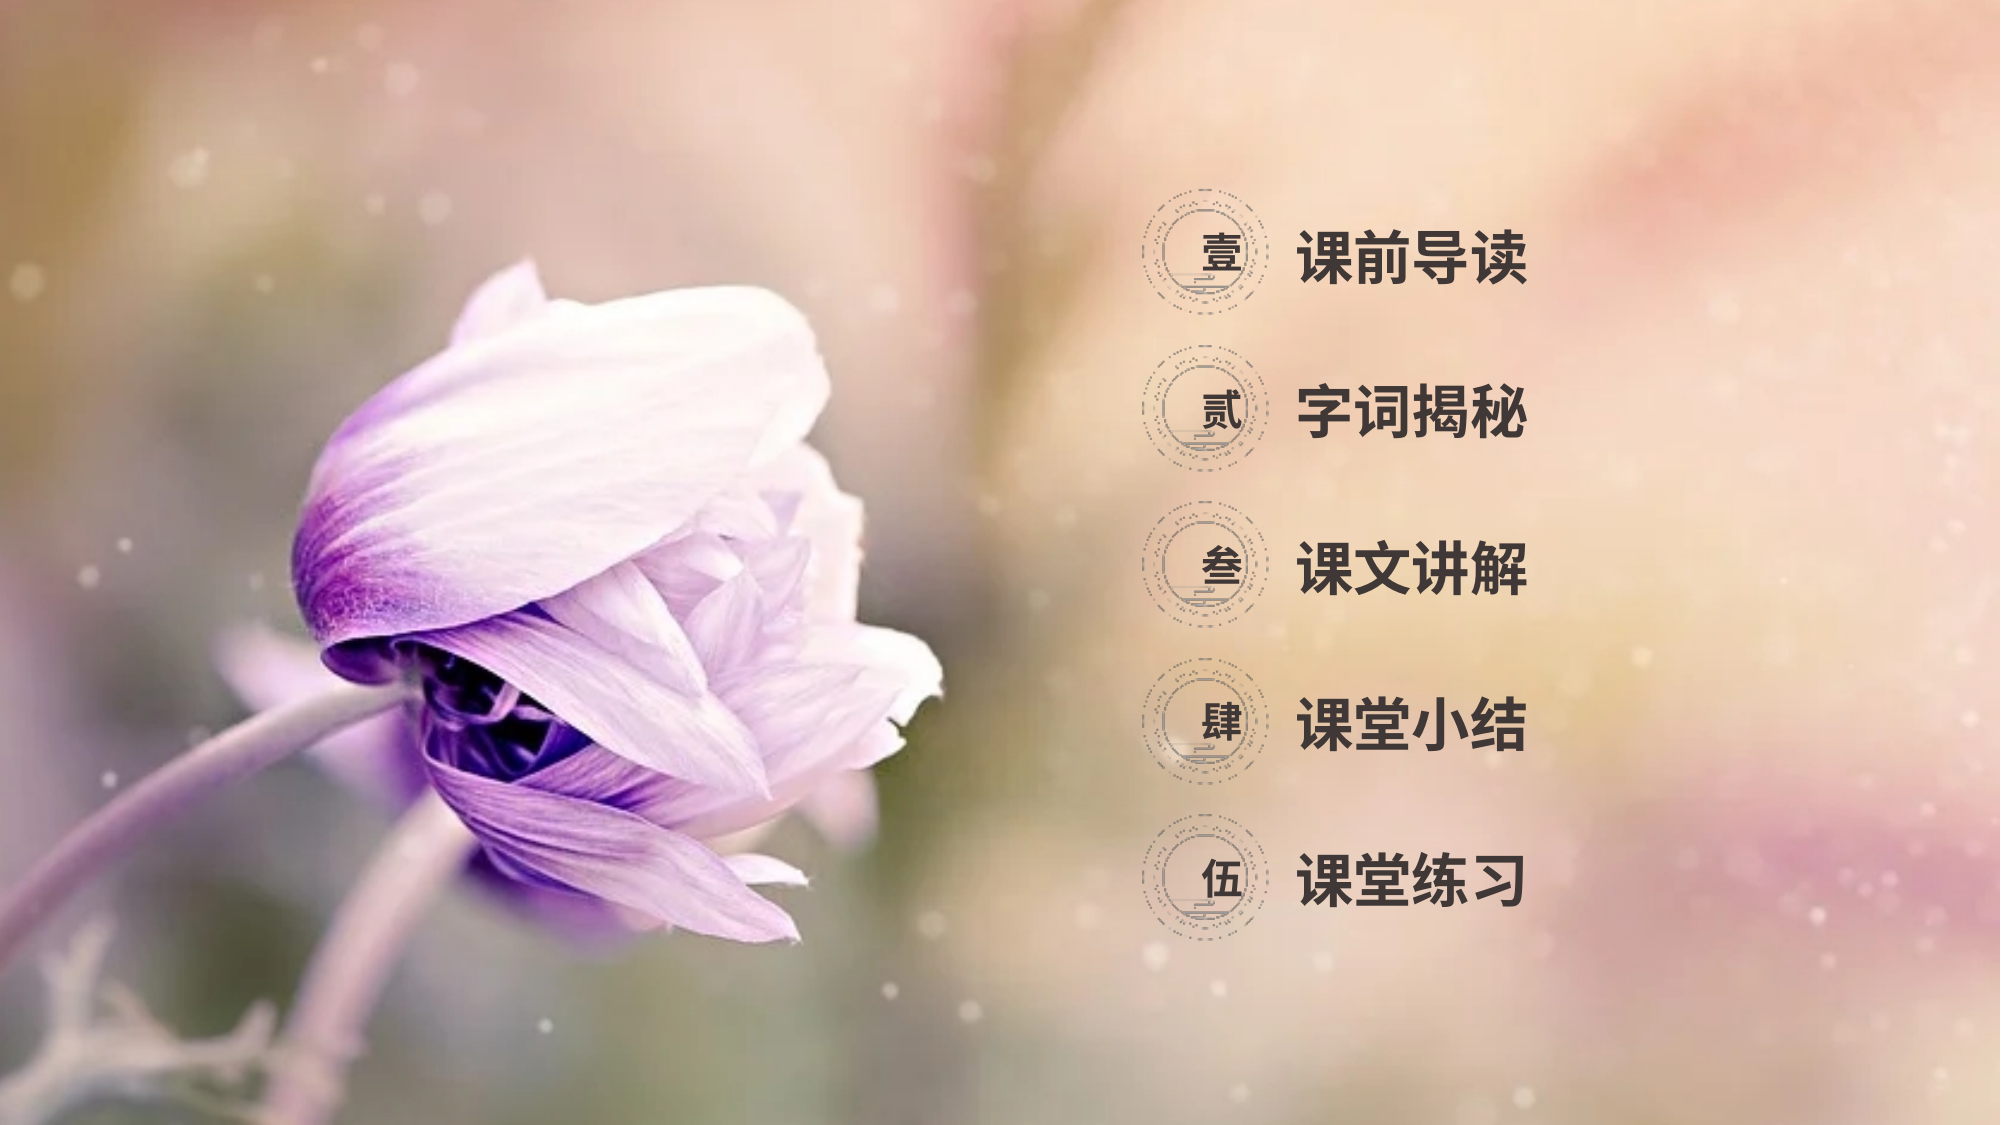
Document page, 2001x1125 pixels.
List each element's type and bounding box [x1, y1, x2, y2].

text_box [1130, 802, 1651, 953]
text_box [1130, 333, 1651, 484]
text_box [1130, 177, 1651, 327]
picture [0, 0, 2000, 1125]
text_box [1130, 490, 1651, 640]
text_box [1130, 646, 1651, 797]
